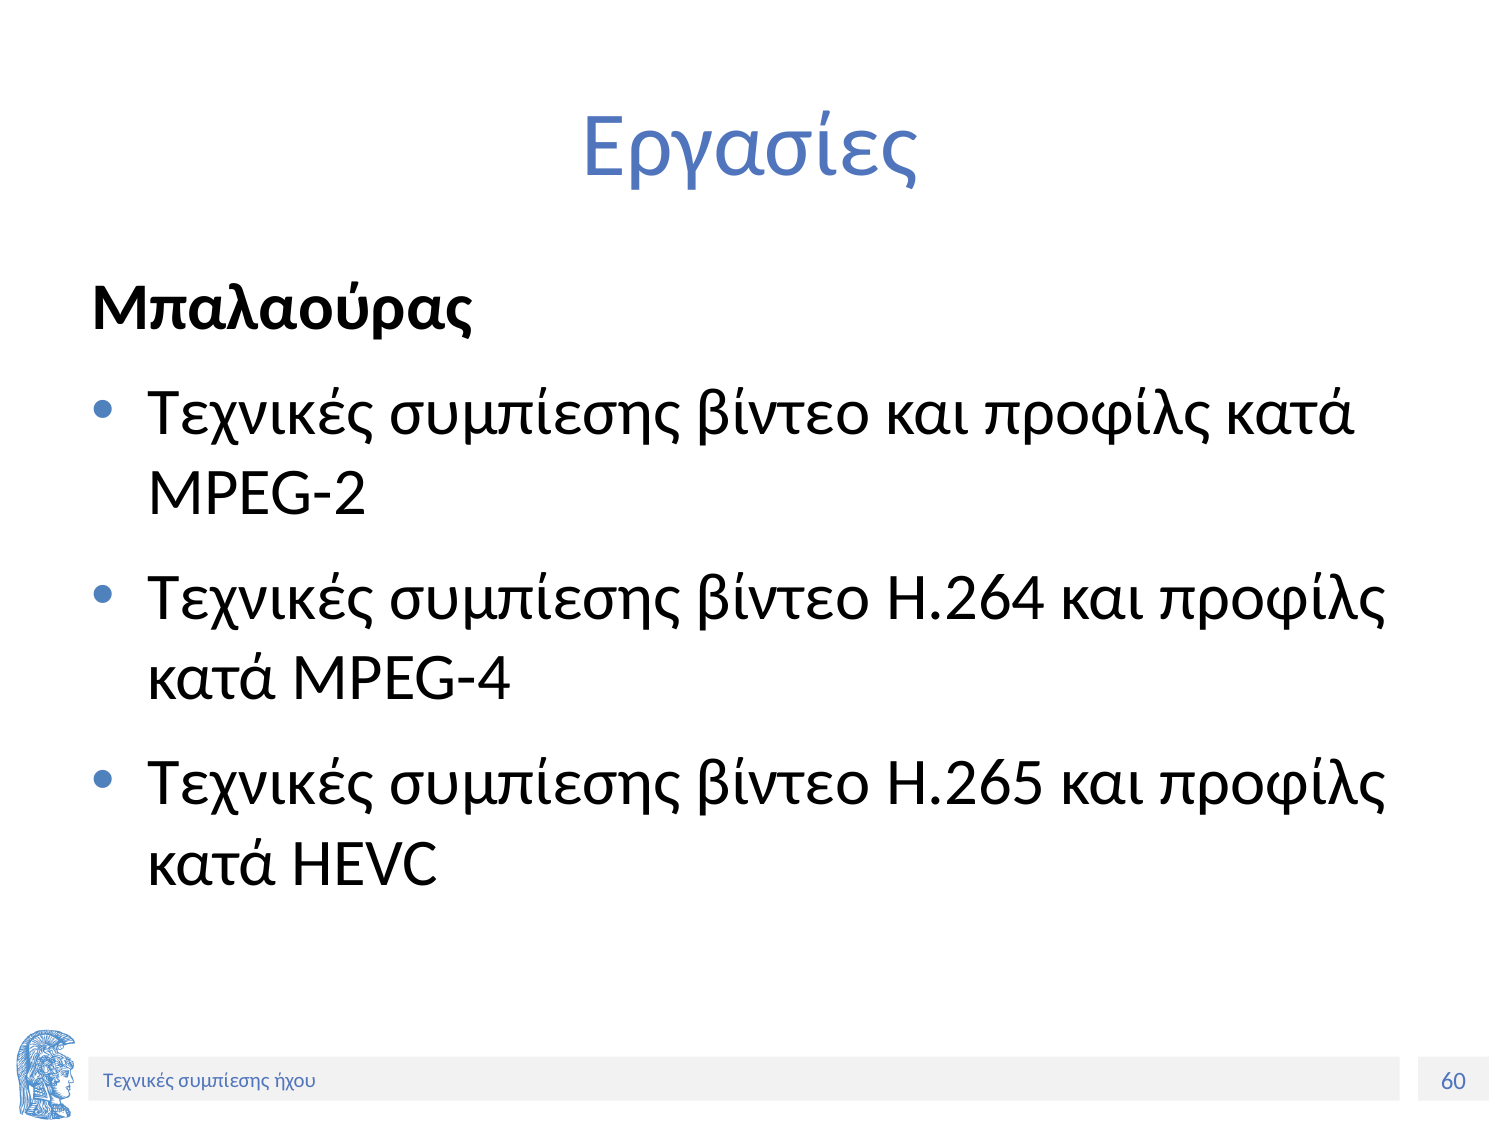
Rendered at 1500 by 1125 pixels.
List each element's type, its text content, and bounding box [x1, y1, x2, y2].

list Μπαλαούρας Τεχνικές συμπίεσης βίντεο και προφίλς κατά MPEG-2 Τεχνικές συμπίεσης βίντεο H.264 και προφίλς κατά MPEG-4 Τεχνικές συμπίεσης βίντεο H.265 και προφίλς κατά HEVC [76, 255, 1427, 998]
title Εργασίες [75, 45, 1425, 233]
picture [9, 1026, 81, 1120]
